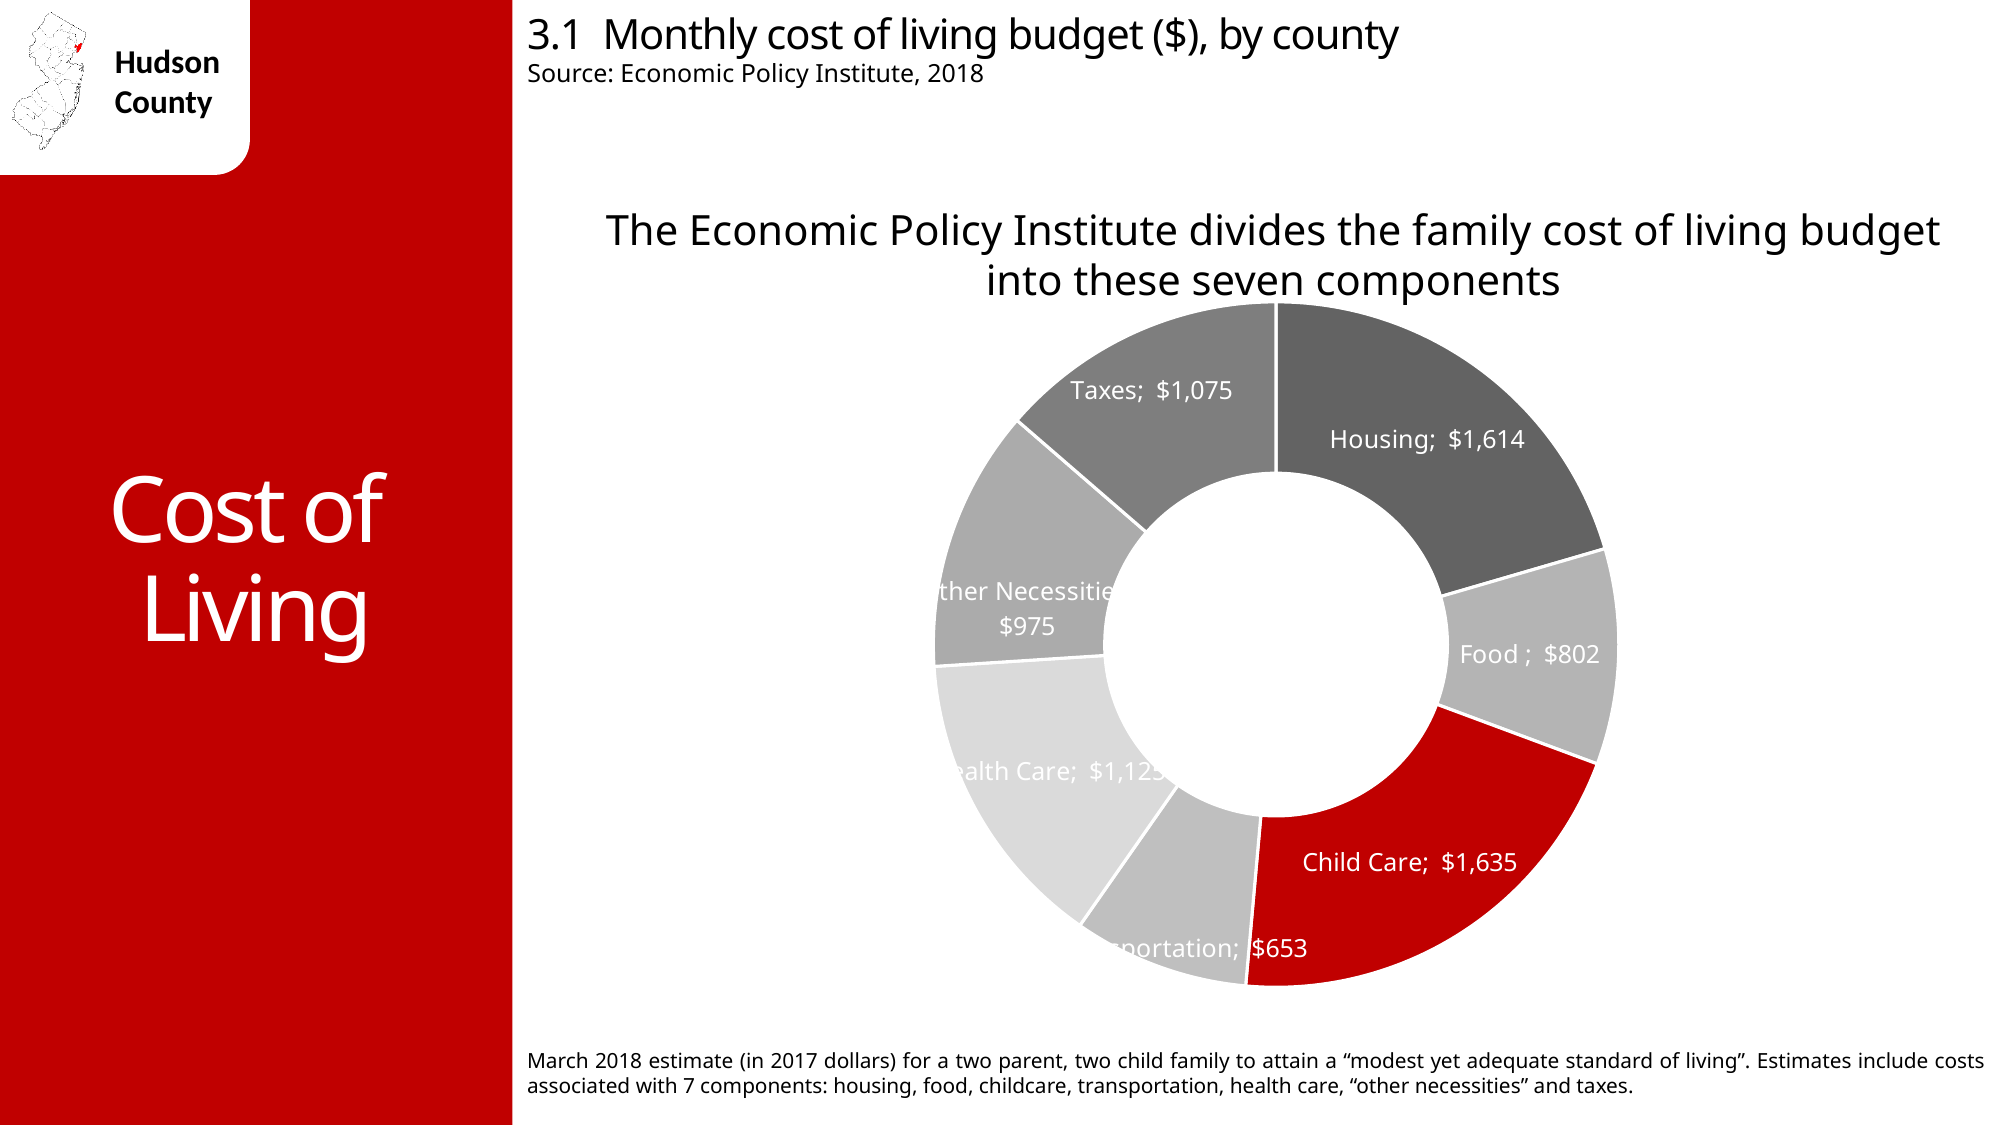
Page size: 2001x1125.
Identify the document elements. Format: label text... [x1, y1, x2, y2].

text_box Source: Economic Policy Institute, 2018 [512, 50, 1891, 95]
text_box 3.1 Monthly cost of living budget ($), by county [512, 0, 1992, 65]
chart [749, 287, 1788, 1008]
text_box March 2018 estimate (in 2017 dollars) for a two parent, two child family to attain a “modest yet adequate standard of living”. Estimates include costs associated with 7 components: housing, food, childcare, transportation, health care, “other necessities” and taxes. [512, 1021, 2000, 1125]
text_box Cost of Living [0, 112, 513, 1013]
picture [12, 12, 86, 112]
text_box The Economic Policy Institute divides the family cost of living budget into these seven components [584, 196, 1963, 312]
